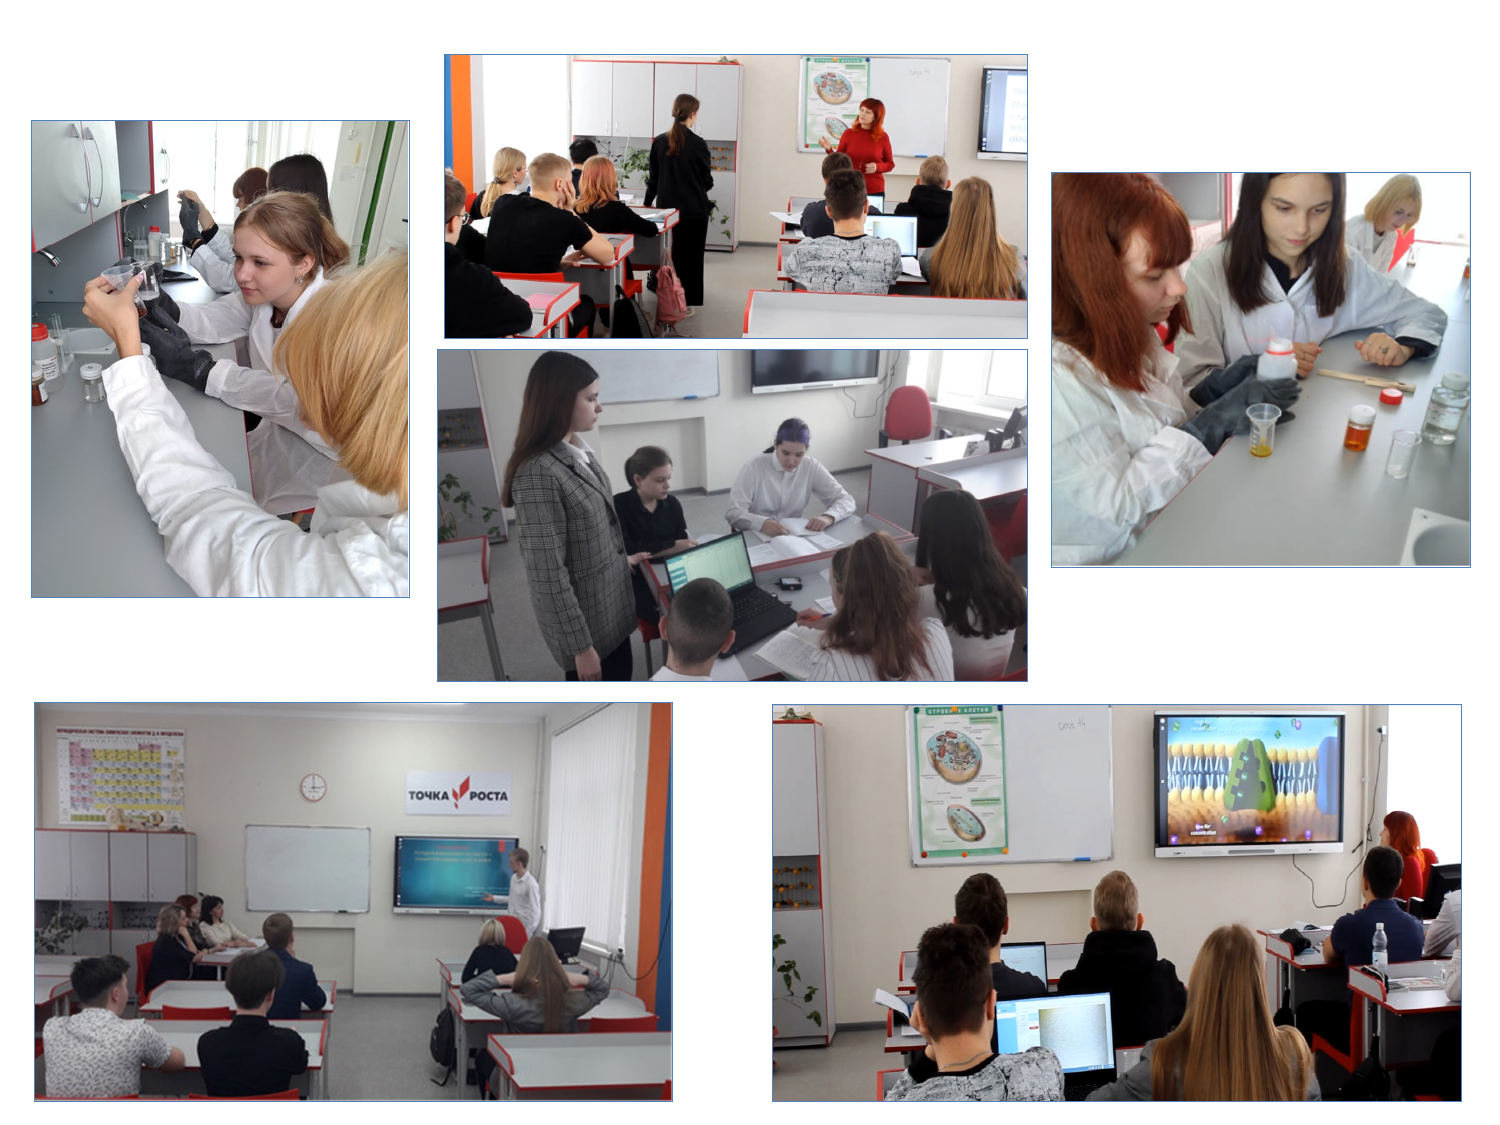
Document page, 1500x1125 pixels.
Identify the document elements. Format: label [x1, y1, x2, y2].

picture [34, 702, 673, 1103]
picture [1051, 172, 1471, 568]
picture [31, 120, 410, 599]
list [437, 349, 1028, 683]
picture [771, 704, 1462, 1103]
picture [444, 54, 1028, 339]
